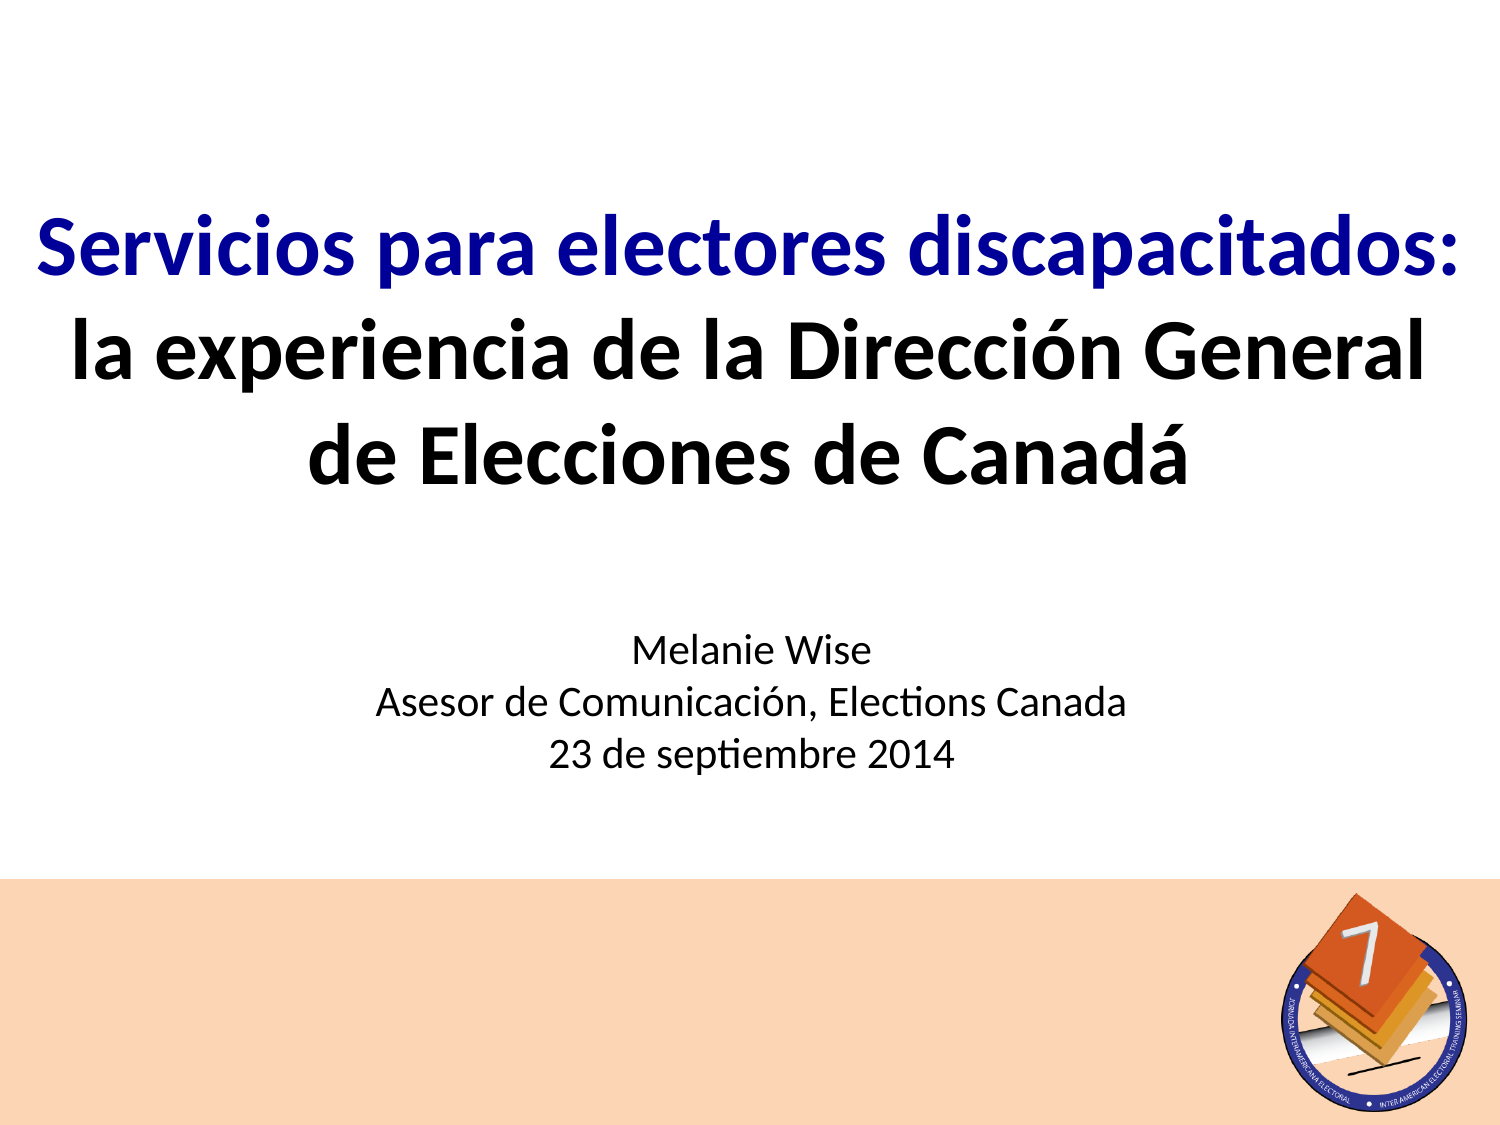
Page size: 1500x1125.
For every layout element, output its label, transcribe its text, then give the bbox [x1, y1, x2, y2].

text_box Servicios para electores discapacitados: la experiencia de la Dirección General de Elecciones de Canadá [12, 180, 1488, 513]
text_box [0, 879, 1500, 1125]
picture [1281, 893, 1471, 1112]
text_box Melanie Wise Asesor de Comunicación, Elections Canada 23 de septiembre 2014 [78, 612, 1425, 786]
